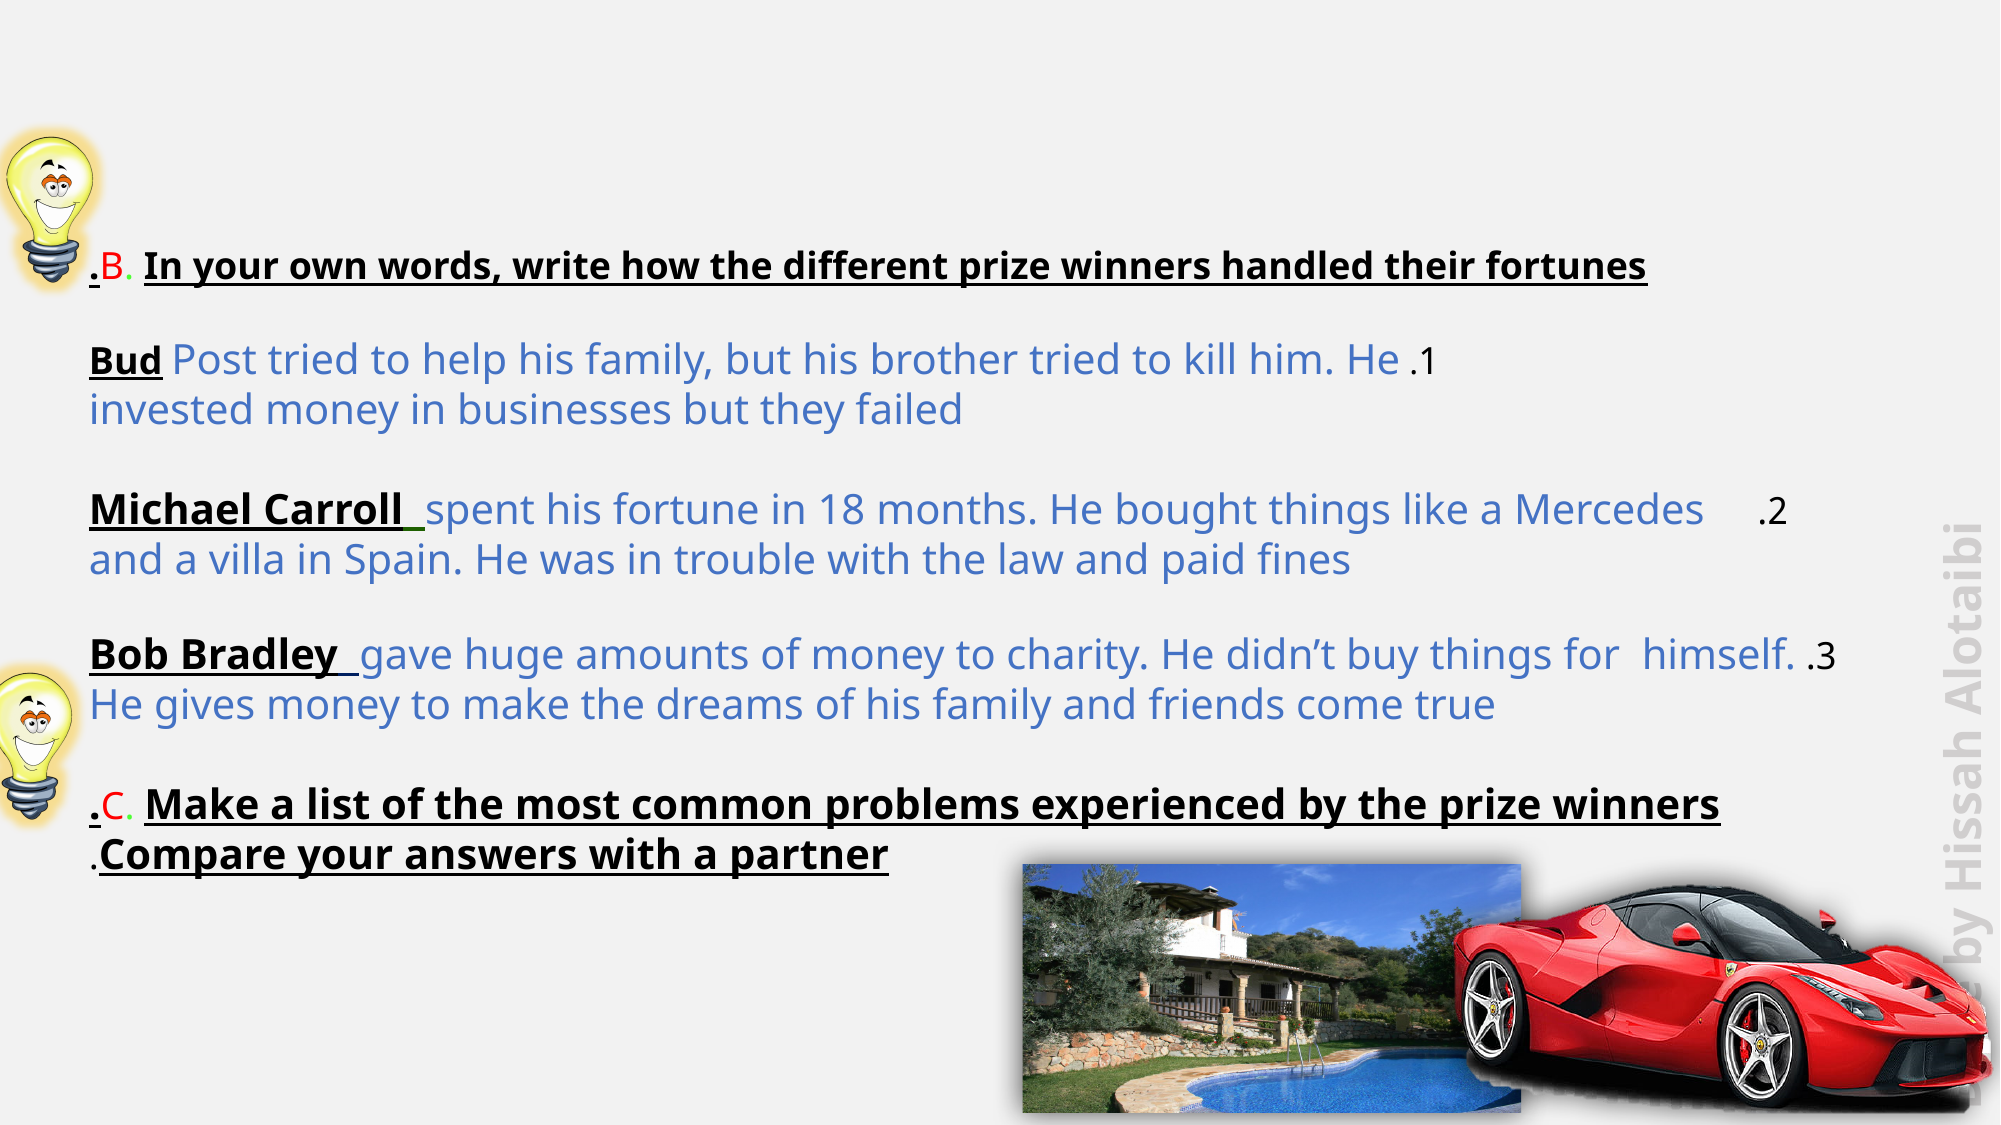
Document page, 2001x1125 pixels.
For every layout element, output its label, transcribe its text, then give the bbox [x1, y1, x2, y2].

picture [0, 672, 75, 820]
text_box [1022, 831, 2000, 1125]
text_box B. In your own words, write how the different prize winners handled their fortunes. 1. Bud Post tried to help his family, but his brother tried to kill him. He invested money in businesses but they failed 2. Michael Carroll spent his fortune in 18 months. He bought things like a Mercedes and a villa in Spain. He was in trouble with the law and paid fines 3. Bob Bradley gave huge amounts of money to charity. He didn’t buy things for himself. He gives money to make the dreams of his family and friends come true C. Make a list of the most common problems experienced by the prize winners. Compare your answers with a partner. [74, 235, 1868, 886]
picture [3, 135, 96, 283]
